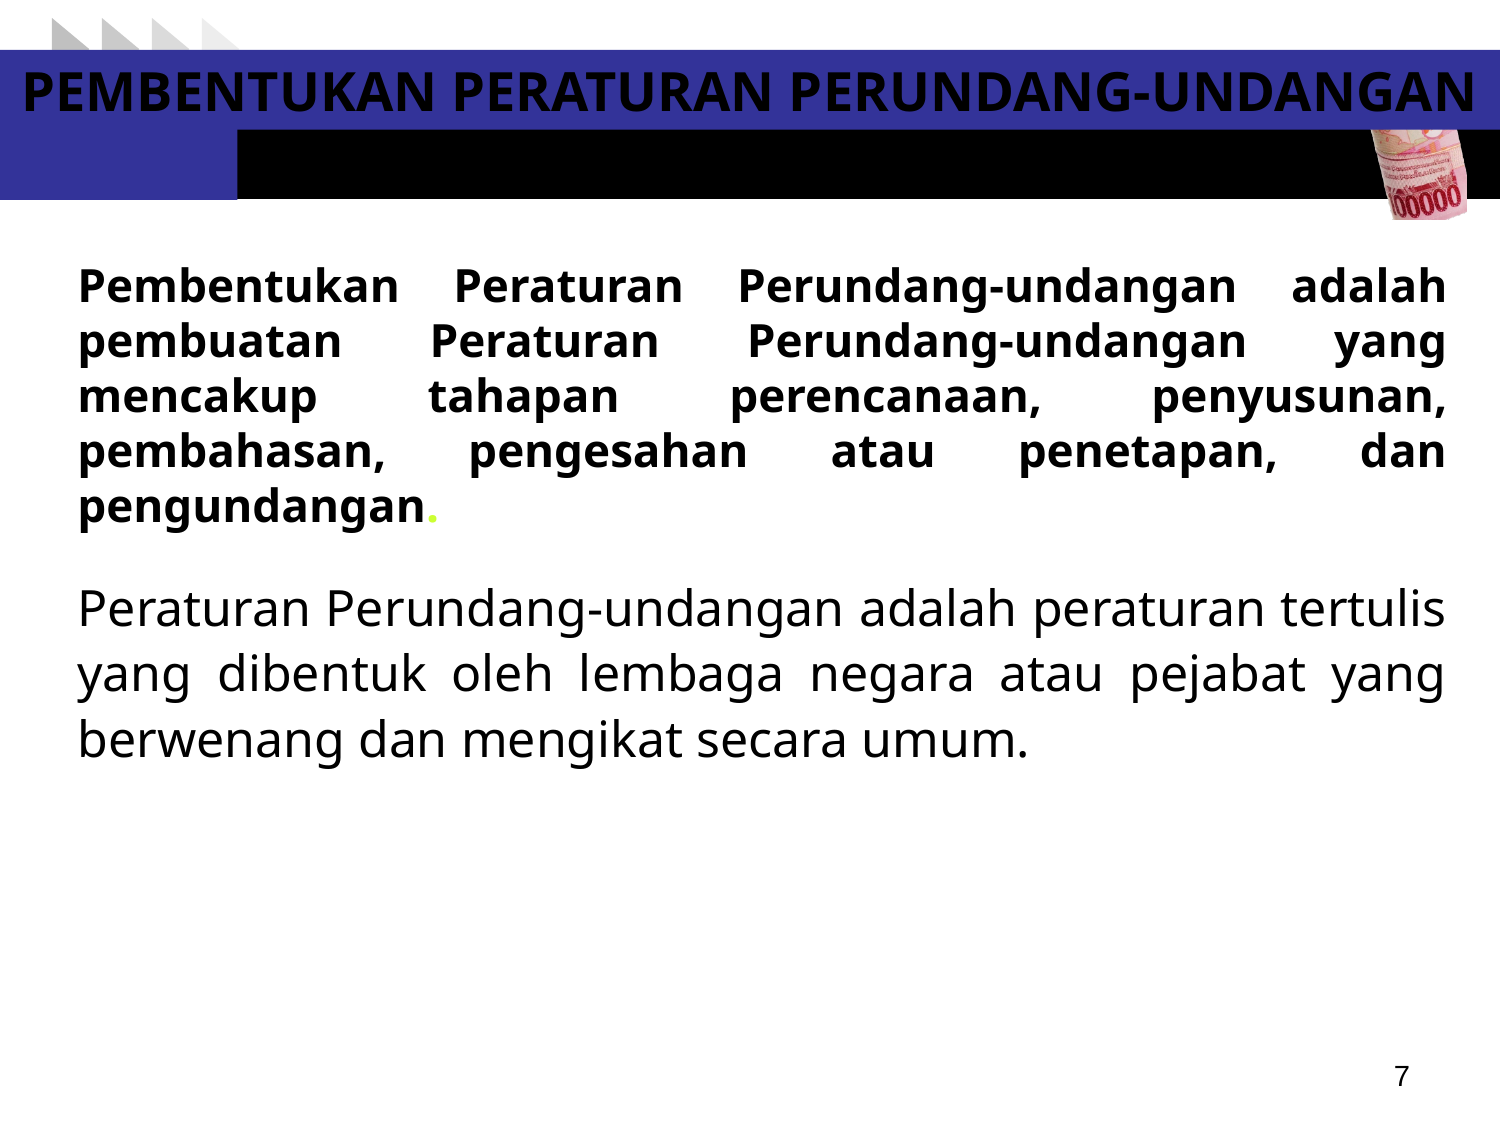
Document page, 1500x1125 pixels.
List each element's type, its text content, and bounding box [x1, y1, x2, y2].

picture [1364, 130, 1467, 220]
slide_number 7 [1074, 1049, 1426, 1103]
list Peraturan Perundang-undangan adalah peraturan tertulis yang dibentuk oleh lembaga negara atau pejabat yang berwenang dan mengikat secara umum. [62, 562, 1463, 788]
text_box PEMBENTUKAN PERATURAN PERUNDANG-UNDANGAN [0, 49, 1500, 130]
title Pembentukan Peraturan Perundang-undangan adalah pembuatan Peraturan Perundang-undangan yang mencakup tahapan perencanaan, penyusunan, pembahasan, pengesahan atau penetapan, dan pengundangan. [62, 274, 1463, 513]
